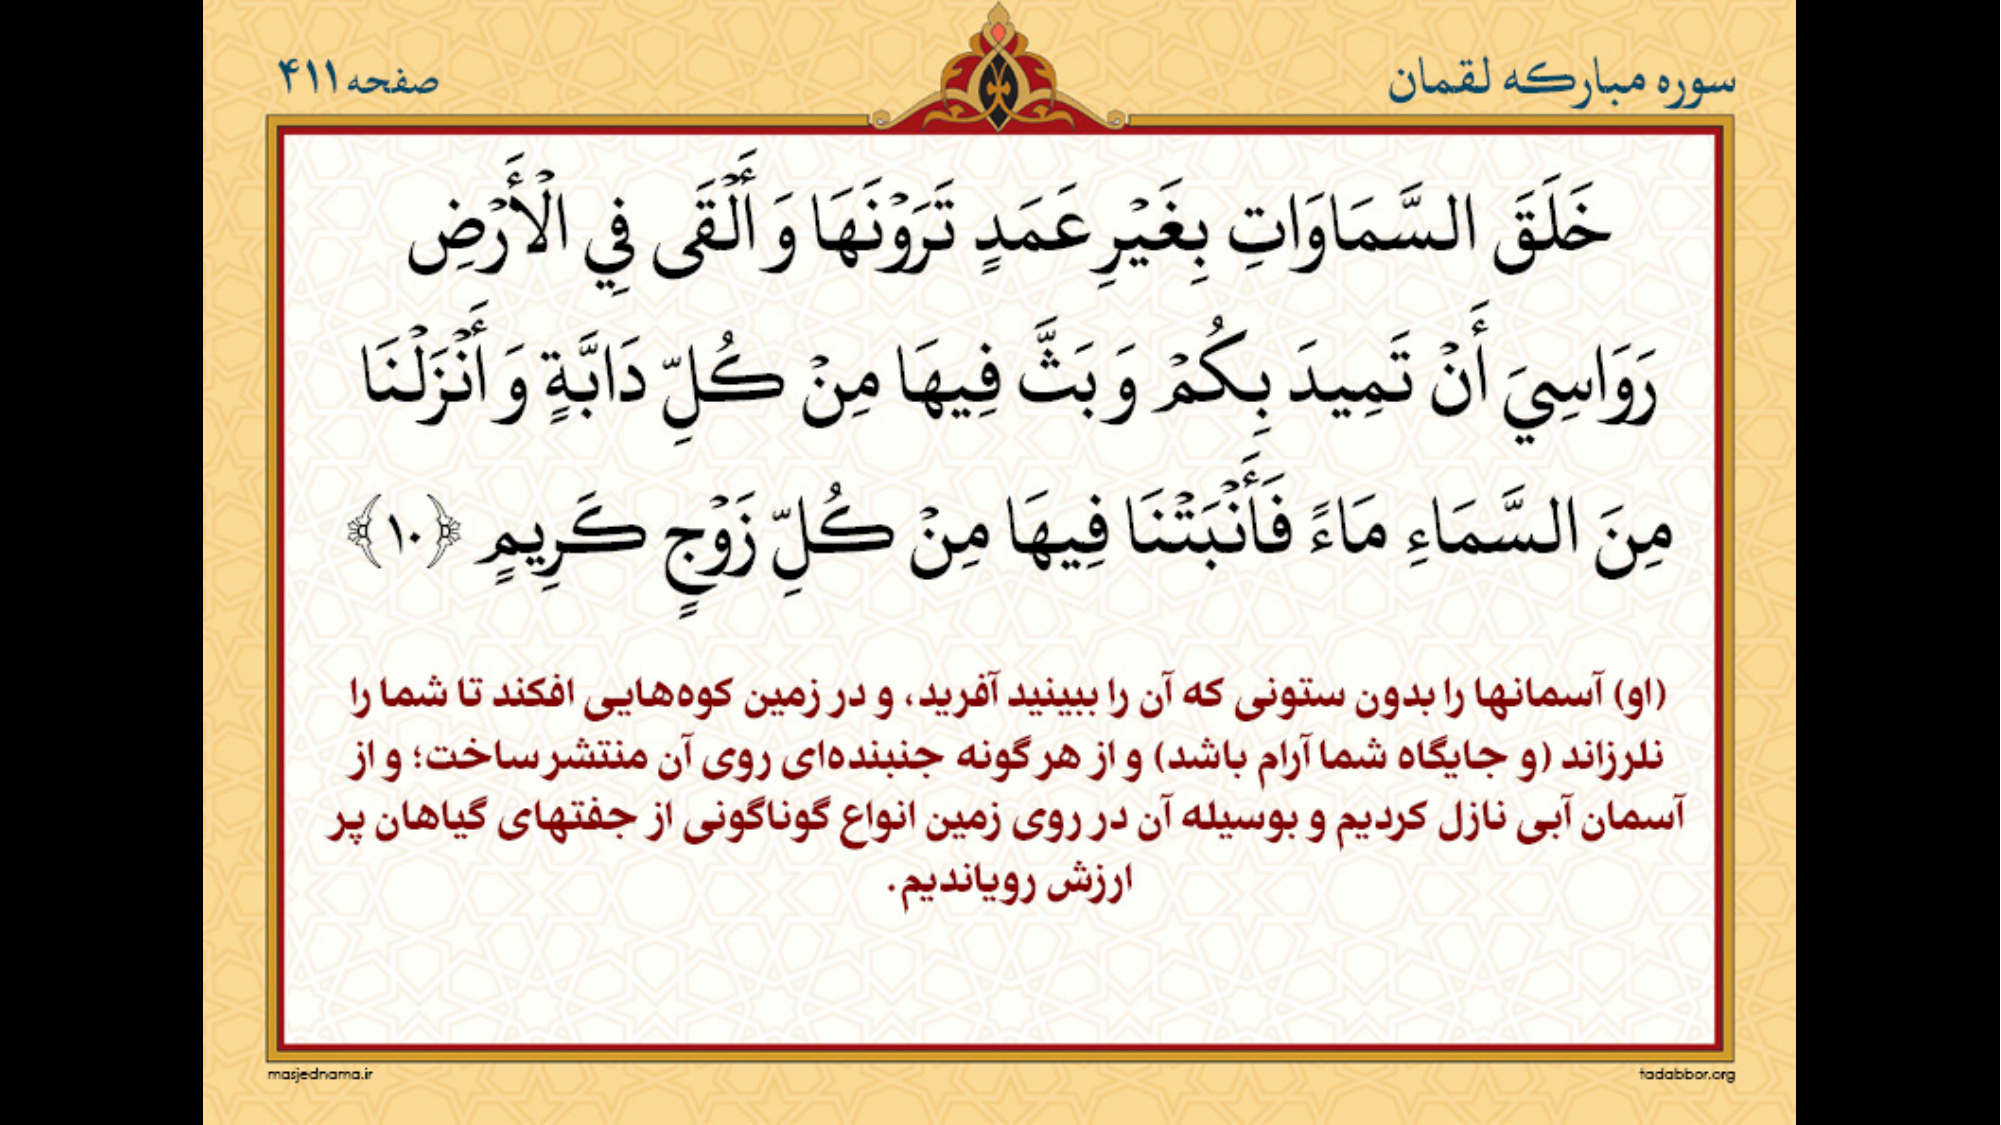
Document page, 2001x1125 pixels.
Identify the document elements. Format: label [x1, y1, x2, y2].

picture [203, 0, 1796, 1125]
